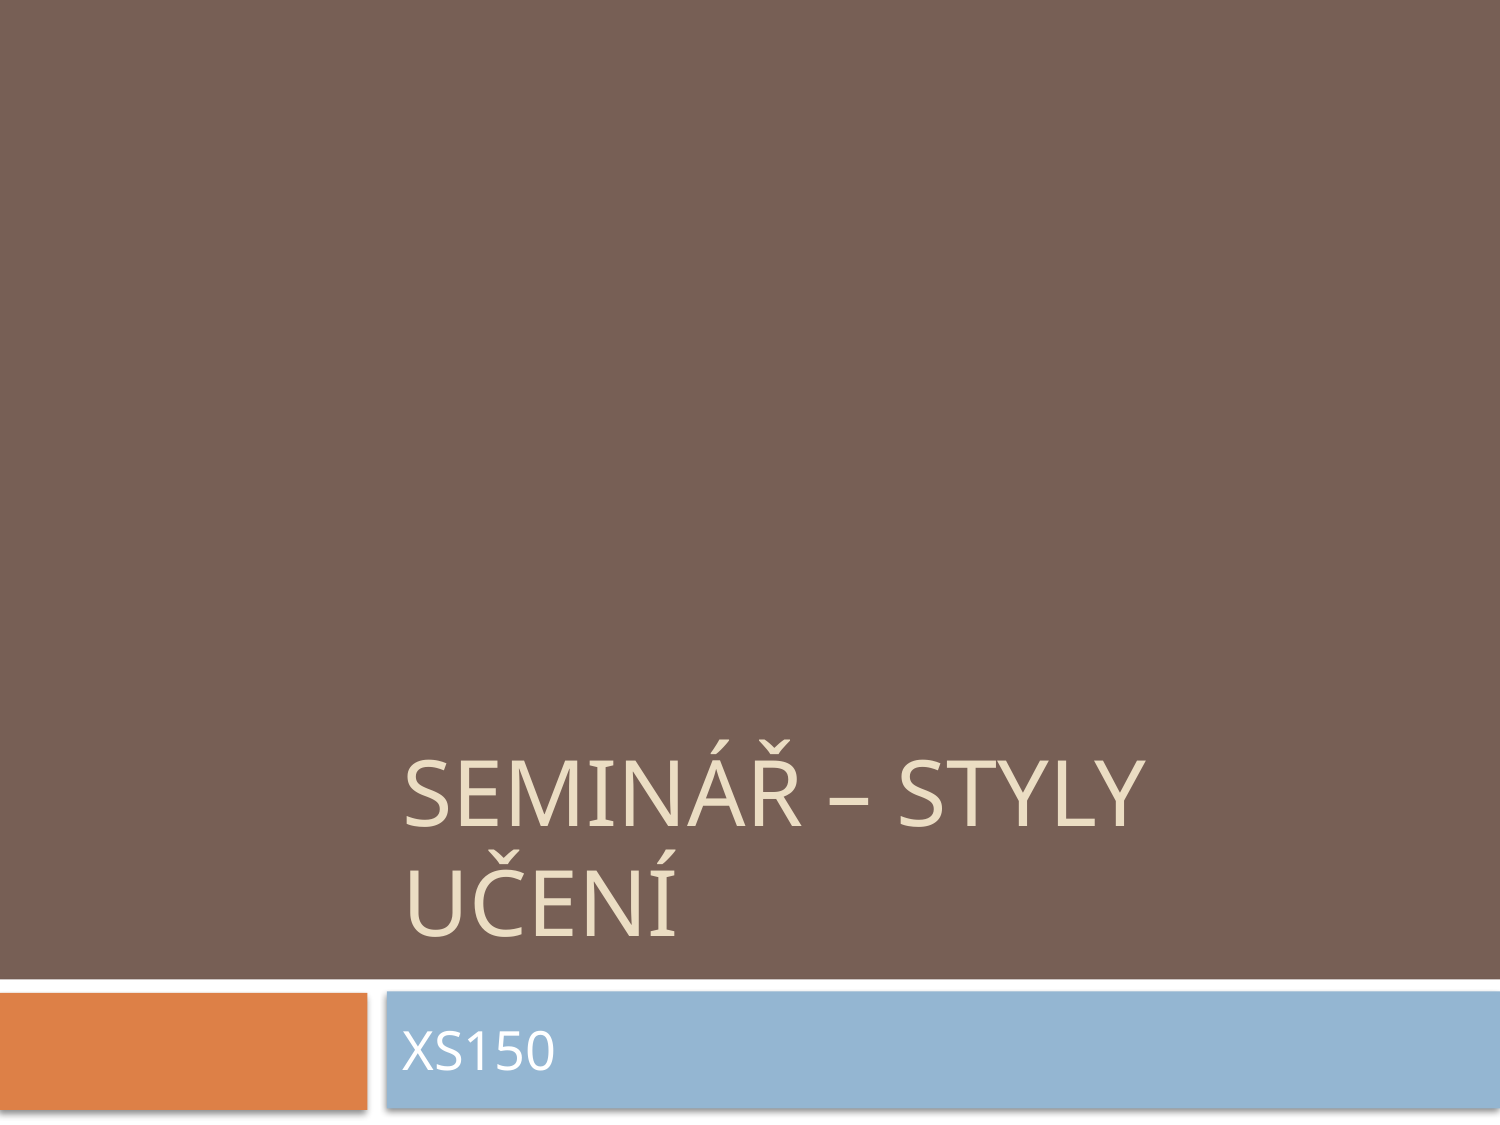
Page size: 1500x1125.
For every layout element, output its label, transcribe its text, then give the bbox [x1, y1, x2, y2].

title Seminář – styly učení [387, 662, 1450, 963]
subtitle XS150 [387, 992, 1488, 1105]
